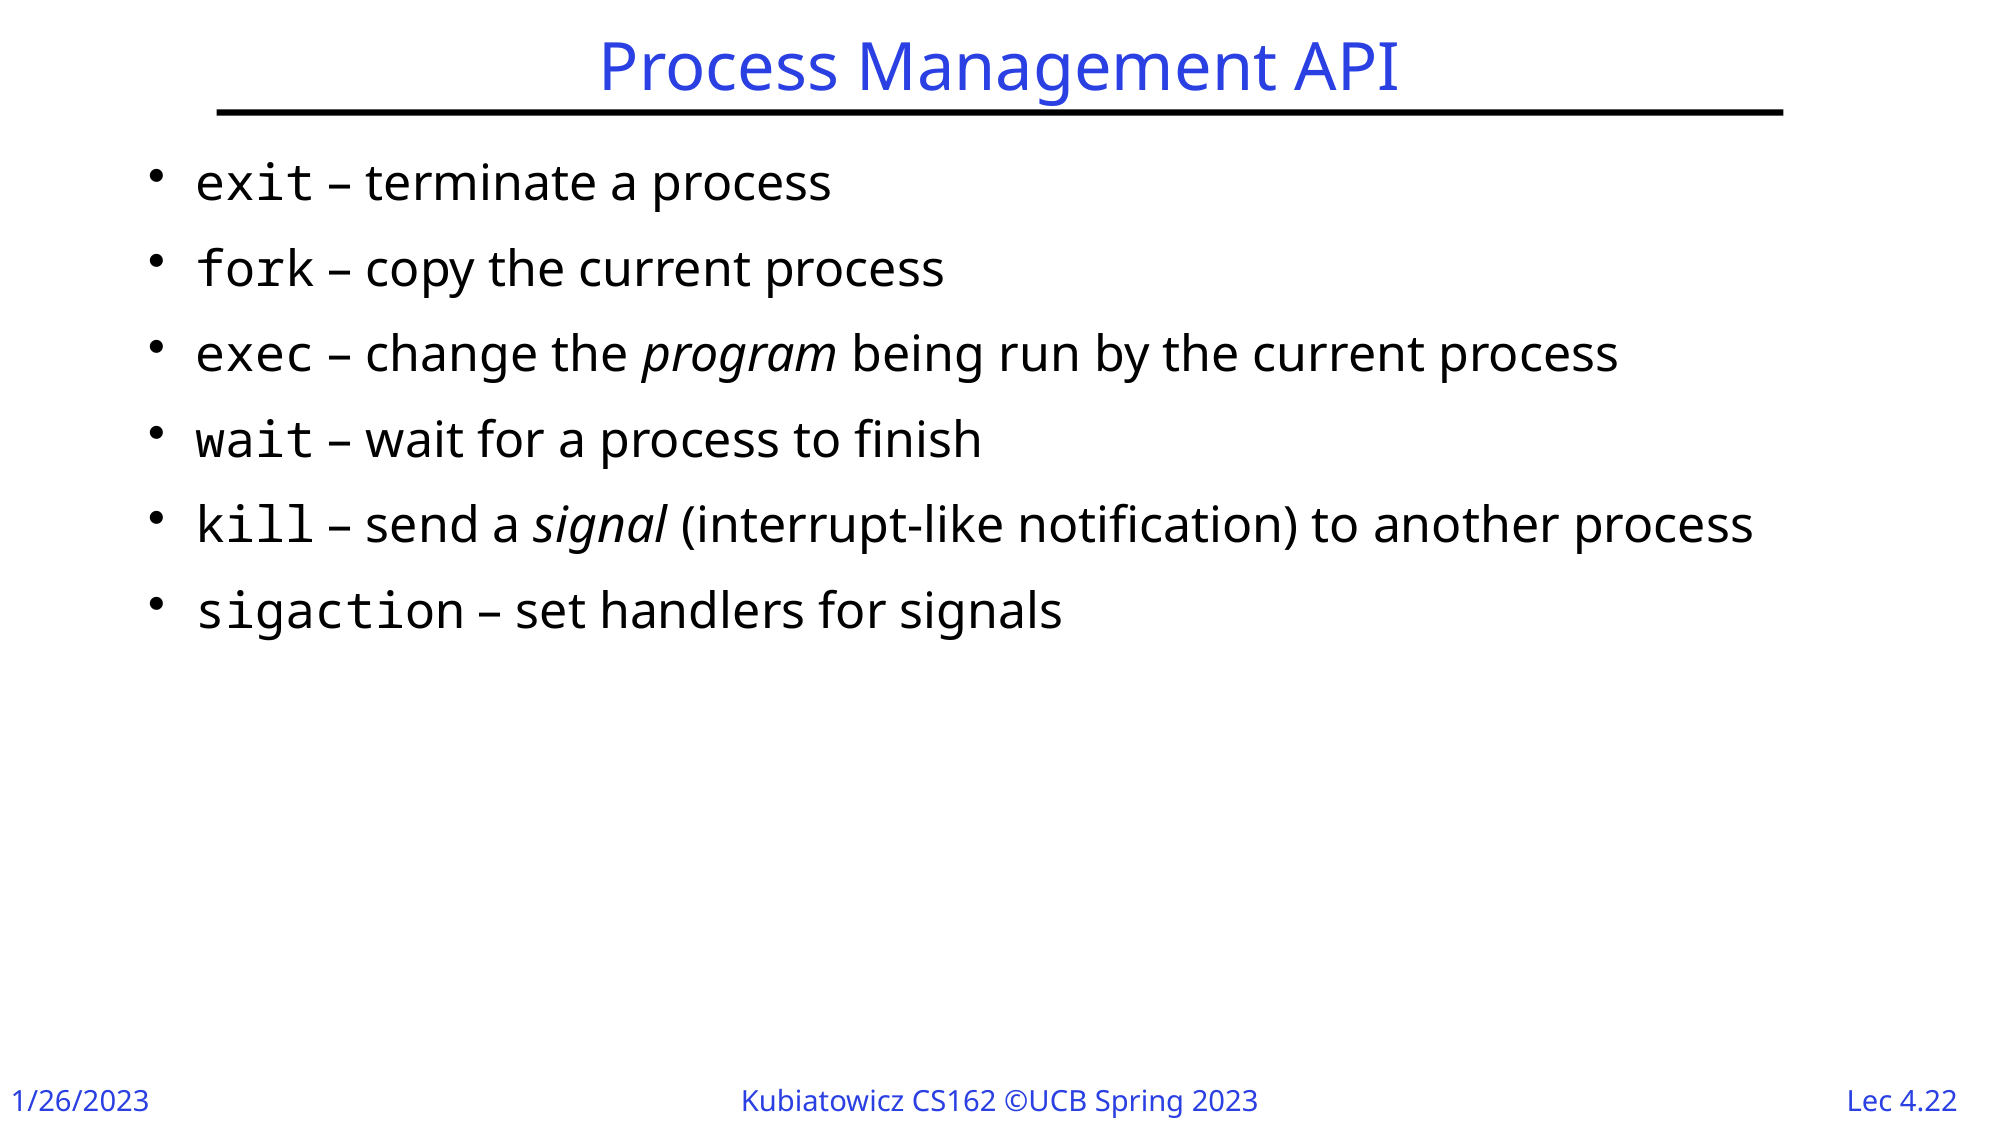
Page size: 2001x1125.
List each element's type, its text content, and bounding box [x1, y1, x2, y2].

list exit – terminate a process fork – copy the current process exec – change the program being run by the current process wait – wait for a process to finish kill – send a signal (interrupt-like notification) to another process sigaction – set handlers for signals [133, 149, 1867, 988]
title Process Management API [216, 24, 1784, 113]
